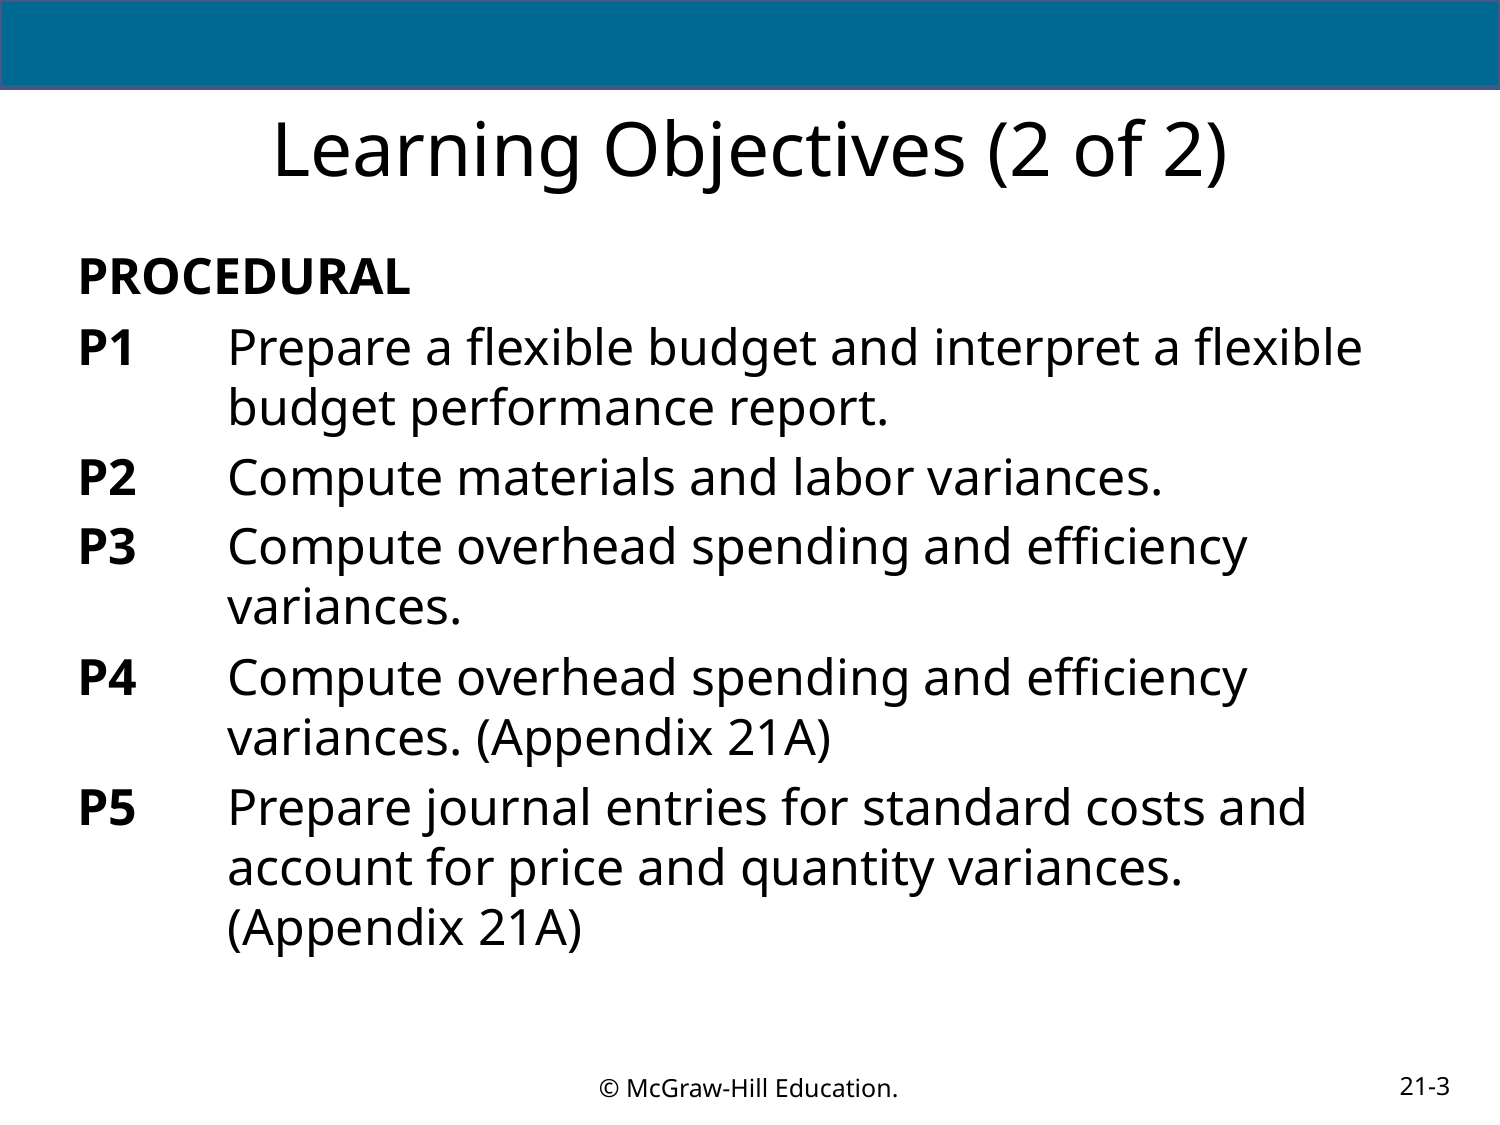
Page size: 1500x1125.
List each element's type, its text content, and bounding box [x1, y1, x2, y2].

list PROCEDURAL P1 Prepare a flexible budget and interpret a flexible budget performance report. P2 Compute materials and labor variances. P3 Compute overhead spending and efficiency variances. P4 Compute overhead spending and efficiency variances. (Appendix 21A) P5 Prepare journal entries for standard costs and account for price and quantity variances. (Appendix 21A) [62, 237, 1438, 1026]
title Learning Objectives (2 of 2) [74, 90, 1426, 203]
